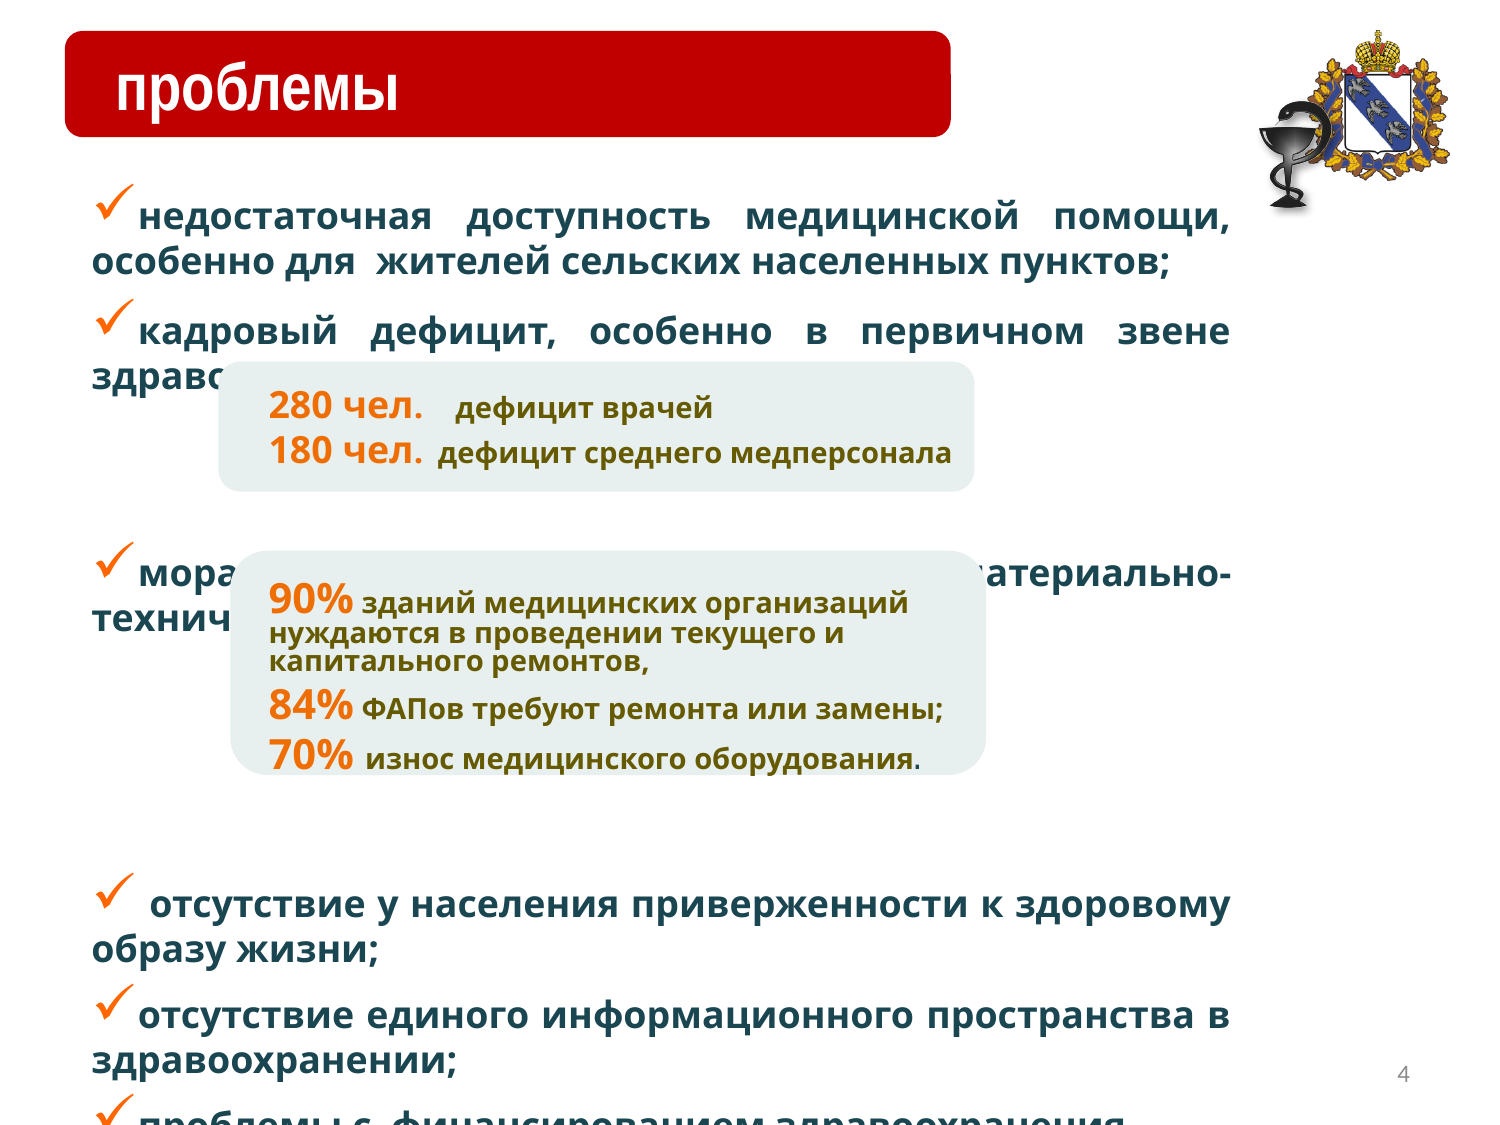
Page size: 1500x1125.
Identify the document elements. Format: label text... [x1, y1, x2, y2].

text_box [62, 28, 952, 140]
text_box 280 чел. дефицит врачей 180 чел. дефицит среднего медперсонала [253, 373, 1004, 479]
picture [1210, 30, 1450, 209]
text_box [216, 359, 975, 494]
text_box [228, 548, 986, 775]
text_box 90% зданий медицинских организаций нуждаются в проведении текущего и капитального ремонтов, 84% ФАПов требуют ремонта или замены; 70% износ медицинского оборудования. [253, 574, 1010, 785]
slide_number 4 [1074, 1042, 1425, 1103]
text_box недостаточная доступность медицинской помощи, особенно для жителей сельских населенных пунктов; кадровый дефицит, особенно в первичном звене здравоохранения моральный и физический износ материально-технической базы : отсутствие у населения приверженности к здоровому образу жизни; отсутствие единого информационного пространства в здравоохранении; проблемы с финансированием здравоохранения [76, 184, 1247, 1125]
title проблемы [100, 42, 1211, 140]
